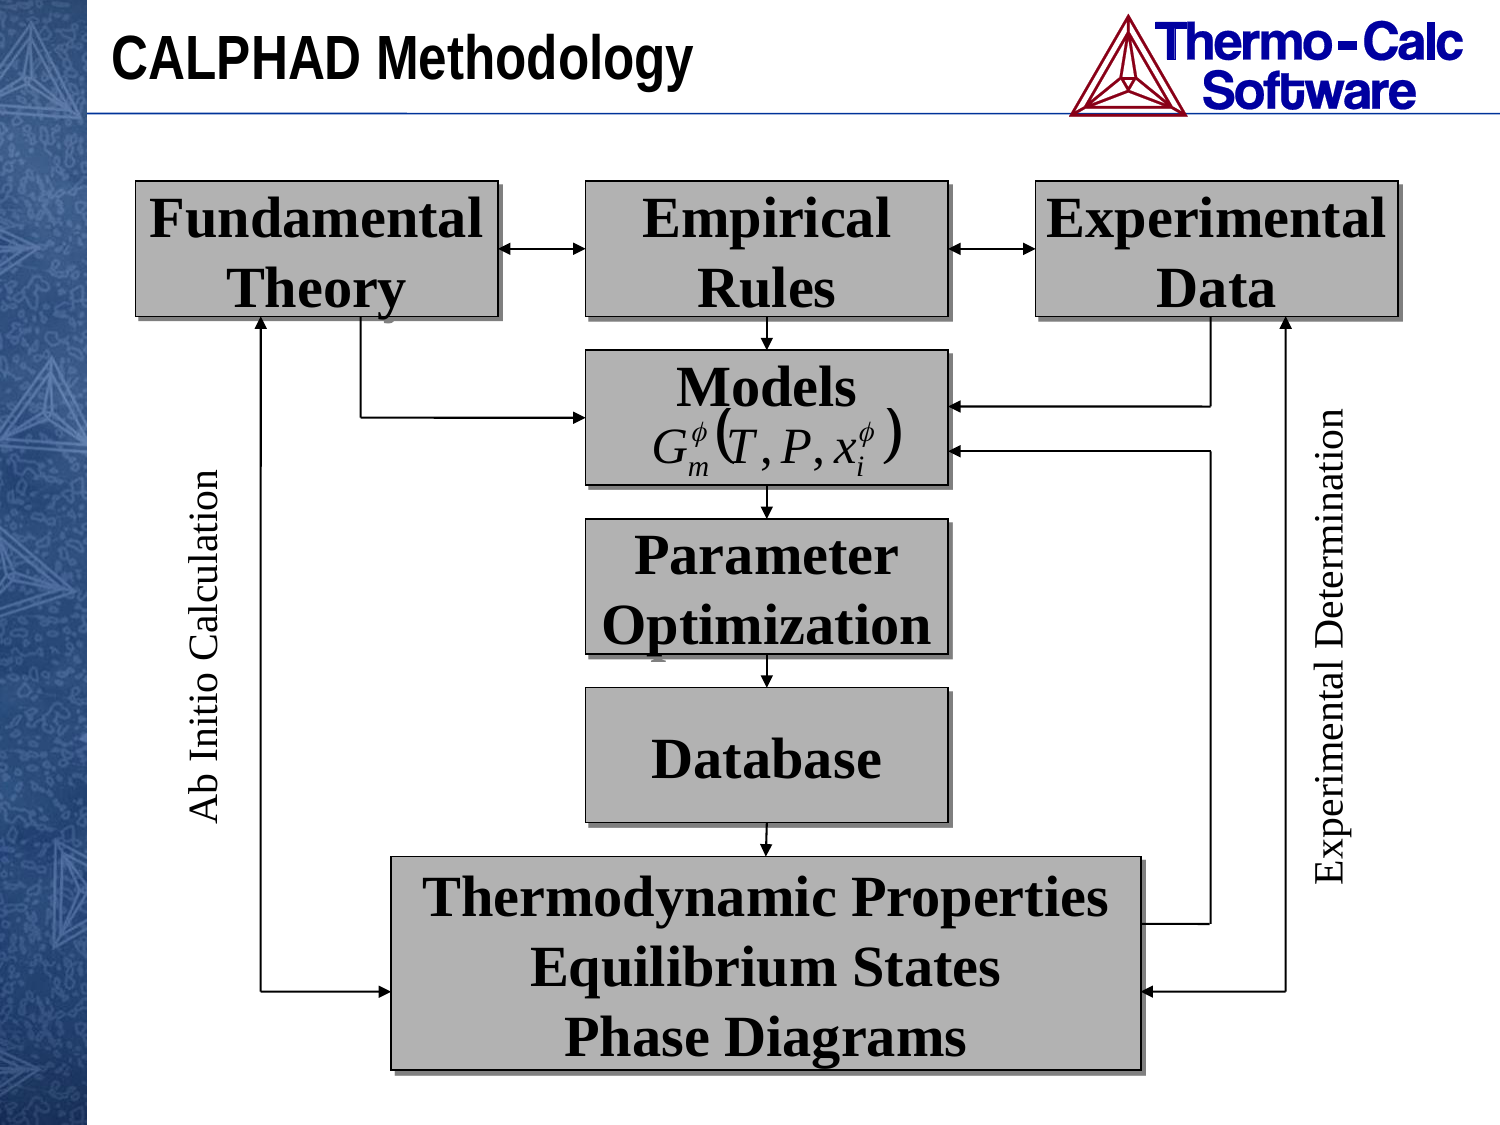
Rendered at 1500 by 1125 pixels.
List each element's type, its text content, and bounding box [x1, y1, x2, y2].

text_box Experimental Data [1035, 181, 1399, 317]
picture [0, 0, 87, 1125]
title CALPHAD Methodology [96, 0, 1069, 114]
text_box Empirical Rules [585, 181, 949, 317]
text_box [360, 411, 586, 424]
text_box [254, 316, 267, 991]
text_box Models [585, 350, 949, 486]
text_box [1140, 985, 1285, 998]
text_box Ab Initio Calculation [167, 488, 249, 806]
text_box Fundamental Theory [135, 181, 499, 317]
text_box [260, 985, 392, 998]
text_box Experimental Determination [1293, 428, 1374, 865]
text_box Database [585, 687, 949, 823]
text_box Thermodynamic Properties Equilibrium States Phase Diagrams [390, 856, 1141, 1071]
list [644, 408, 904, 490]
text_box Parameter Optimization [585, 518, 949, 654]
text_box [1279, 316, 1292, 992]
text_box [948, 400, 1210, 413]
